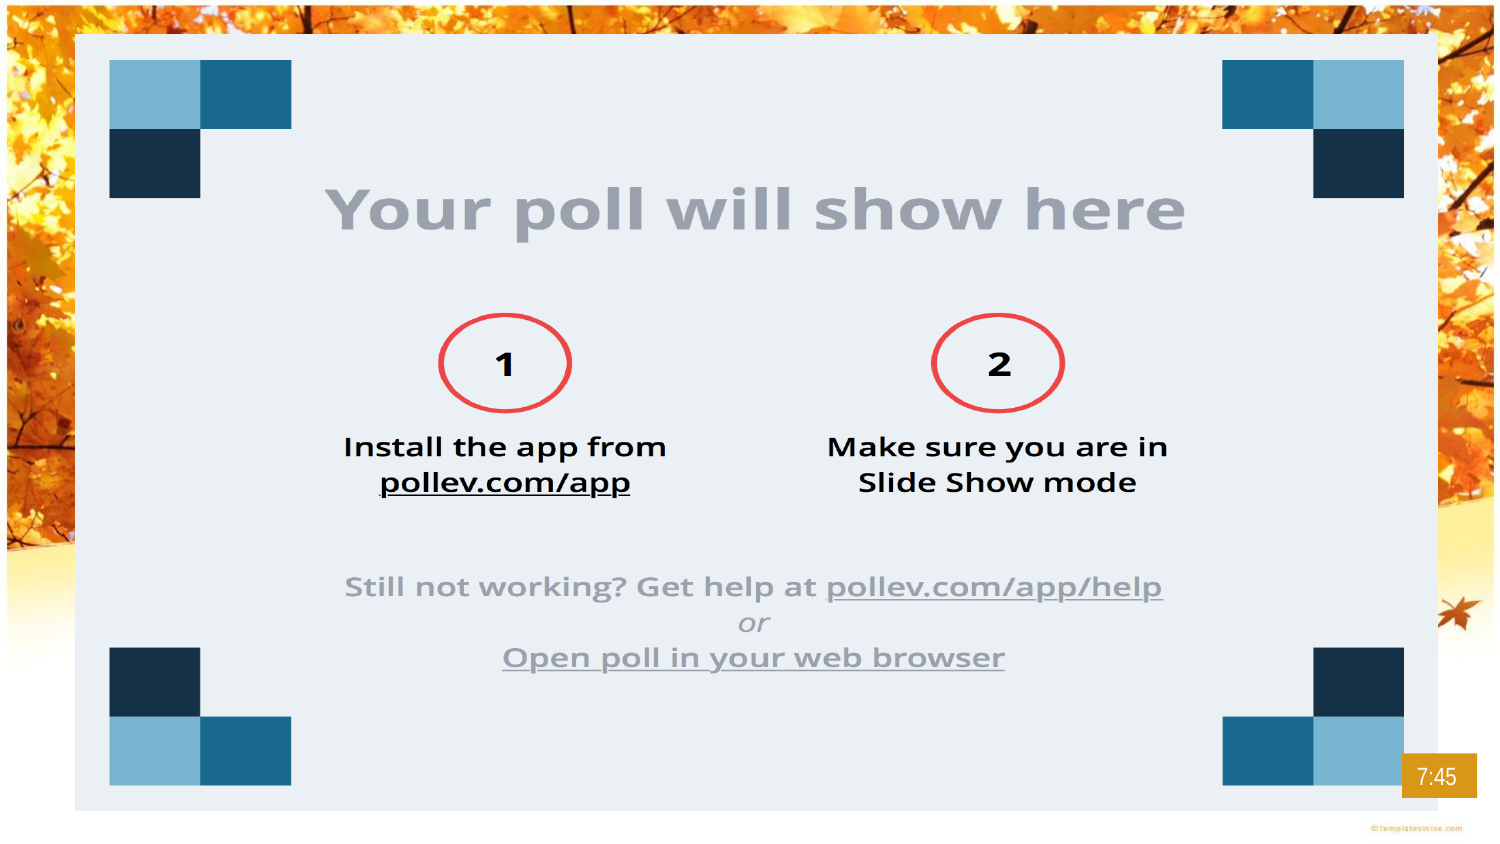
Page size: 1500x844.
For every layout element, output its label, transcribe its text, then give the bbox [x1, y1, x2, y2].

picture [0, 0, 1500, 844]
text_box 7:45 [1441, 753, 1478, 798]
